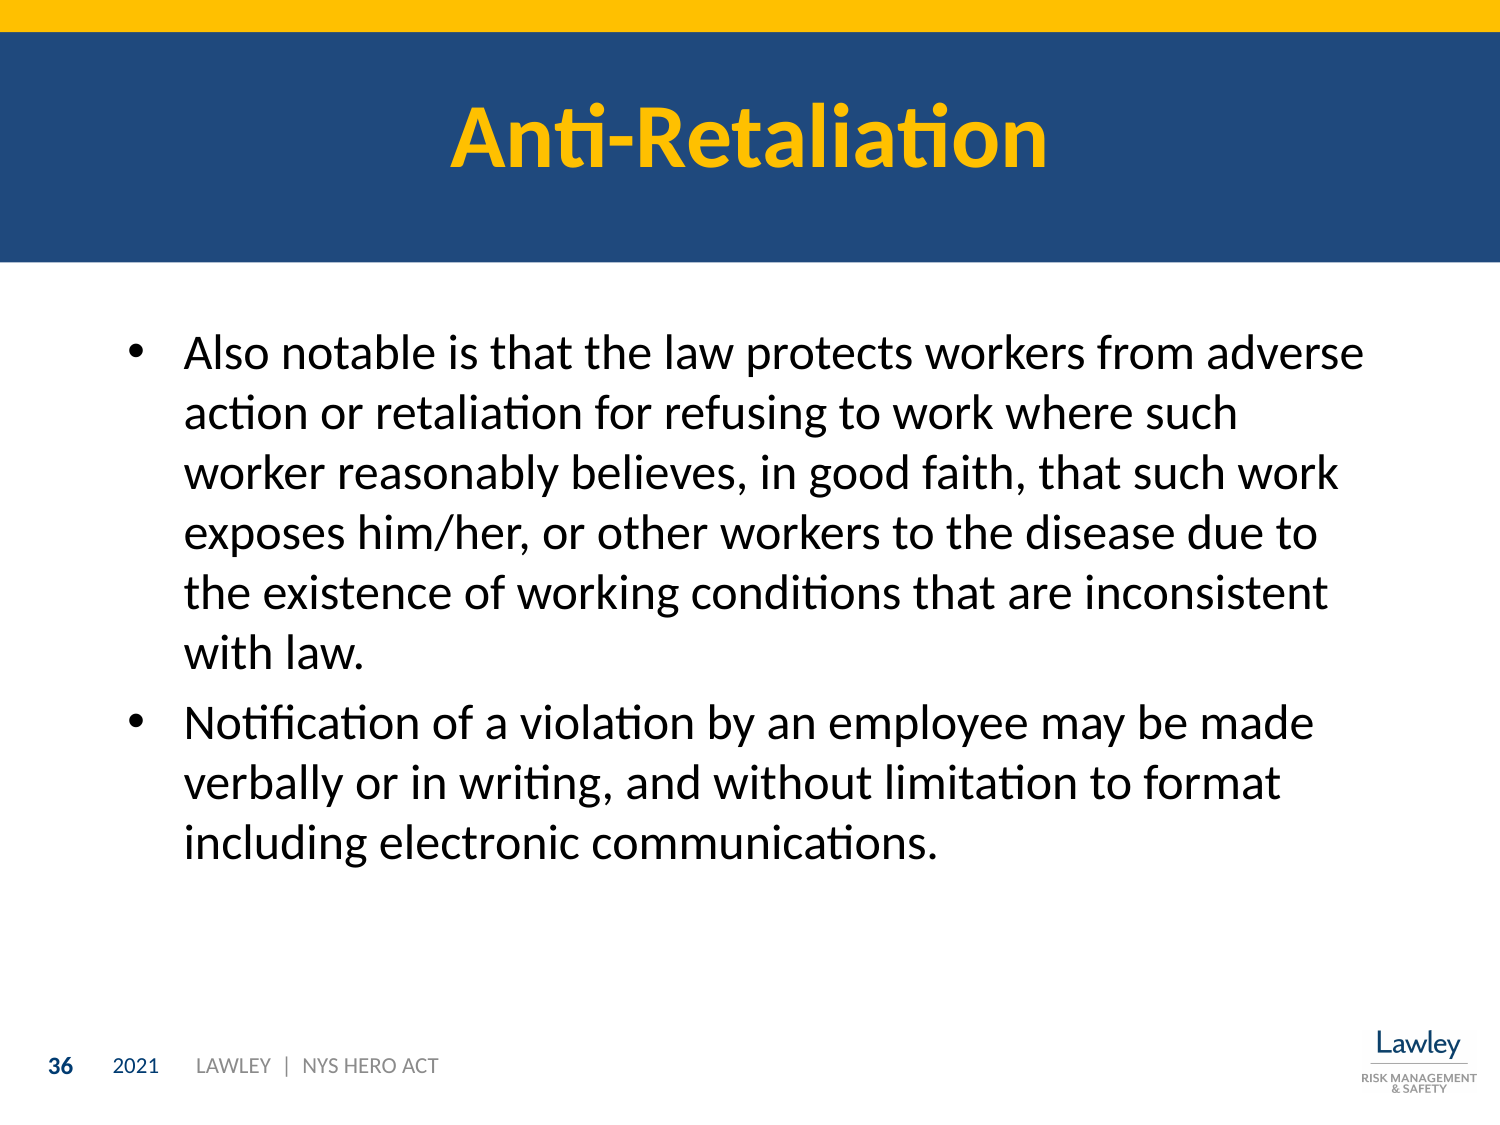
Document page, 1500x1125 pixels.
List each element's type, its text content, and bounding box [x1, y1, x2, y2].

text_box Anti-Retaliation [0, 34, 1500, 265]
list Also notable is that the law protects workers from adverse action or retaliation for refusing to work where such worker reasonably believes, in good faith, that such work exposes him/her, or other workers to the disease due to the existence of working conditions that are inconsistent with law. Notification of a violation by an employee may be made verbally or in writing, and without limitation to format including electronic communications. [112, 312, 1388, 1088]
text_box 2021 LAWLEY | NYS HERO ACT [121, 1030, 772, 1099]
text_box 36 [47, 1030, 121, 1099]
picture [1362, 1030, 1477, 1094]
text_box [0, 0, 1500, 34]
